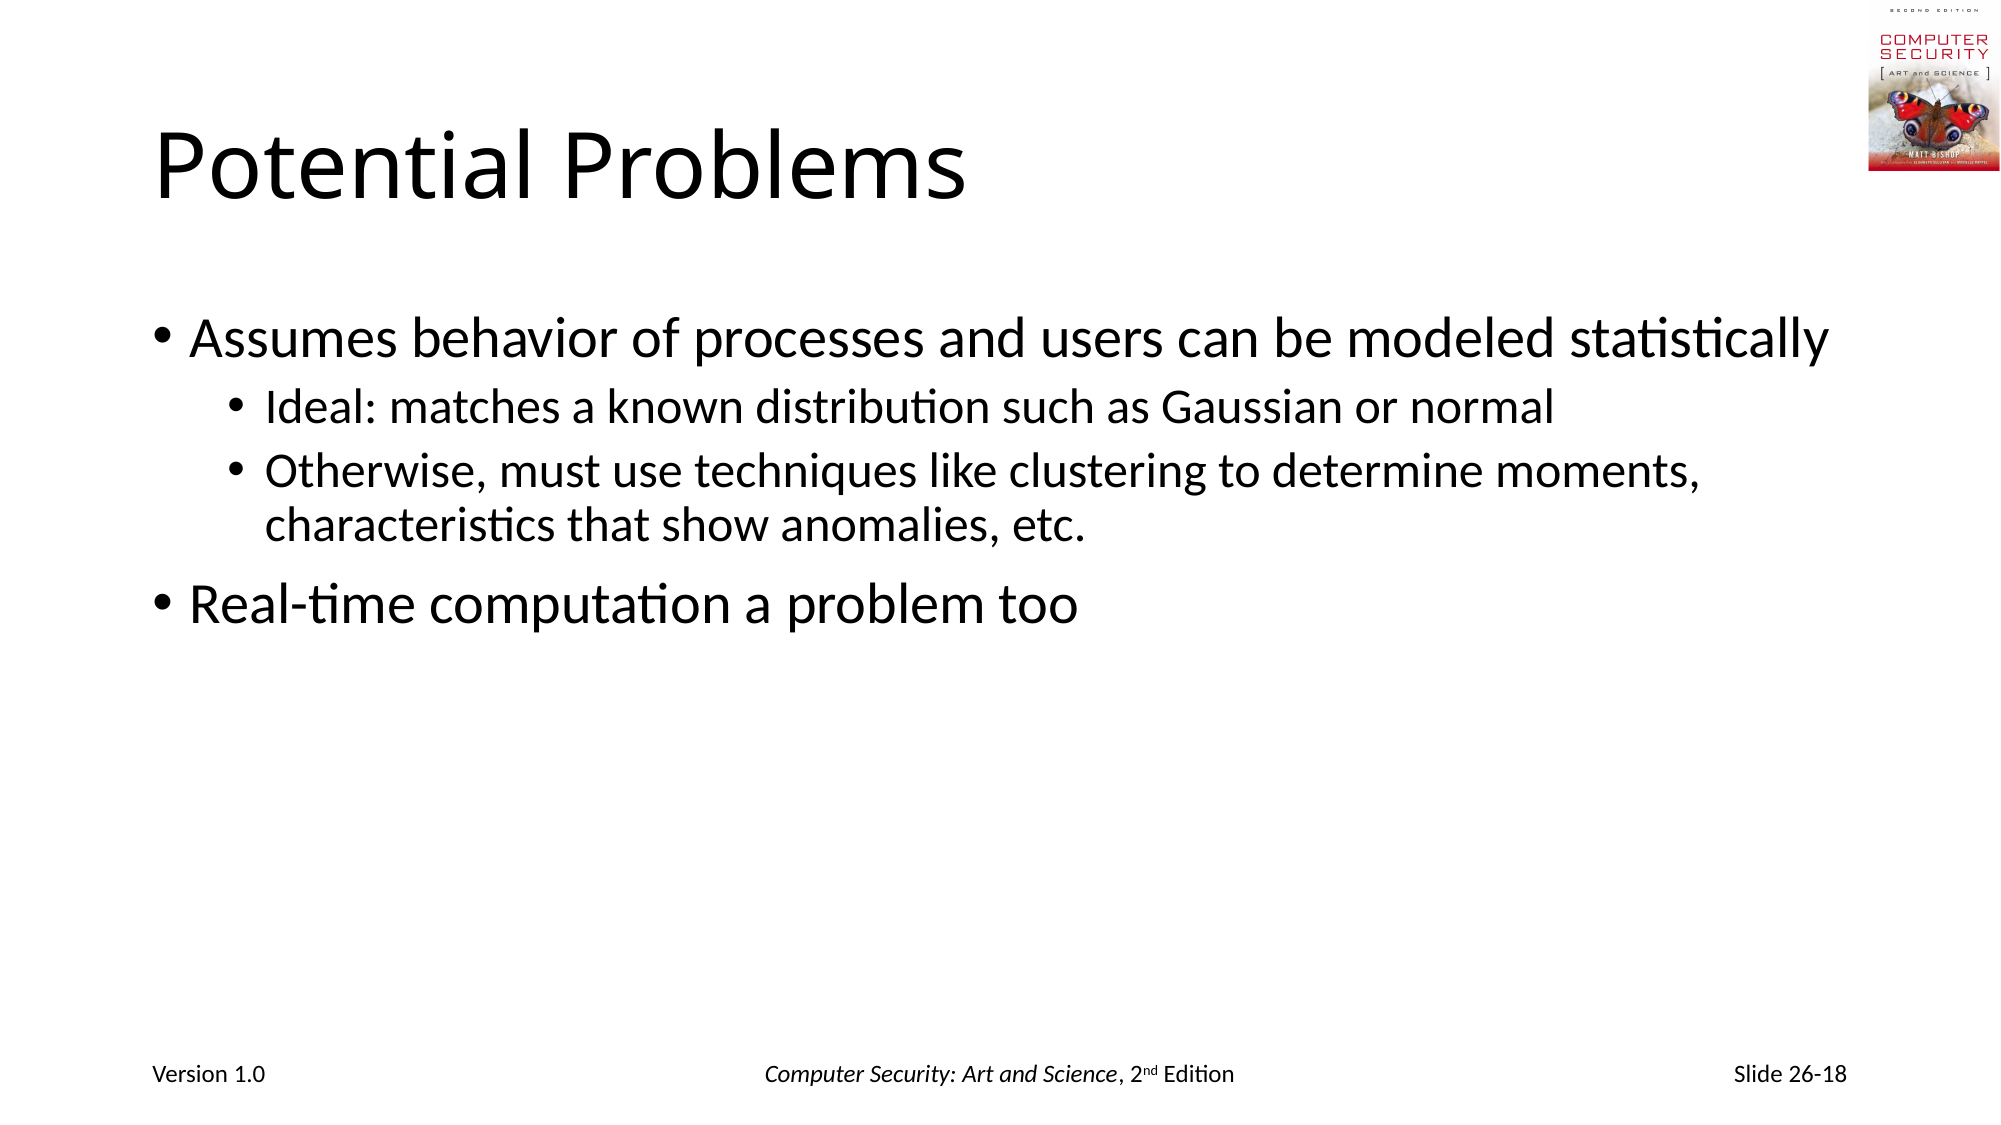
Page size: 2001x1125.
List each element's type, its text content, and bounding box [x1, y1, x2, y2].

slide_number Slide 26-18 [1412, 1042, 1863, 1103]
title Potential Problems [137, 59, 1863, 278]
picture [1868, 0, 2000, 171]
footer Computer Security: Art and Science, 2nd Edition [662, 1042, 1338, 1103]
slide_number Version 1.0 [137, 1042, 588, 1103]
list Assumes behavior of processes and users can be modeled statistically Ideal: matches a known distribution such as Gaussian or normal Otherwise, must use techniques like clustering to determine moments, characteristics that show anomalies, etc. Real-time computation a problem too [137, 299, 1863, 1014]
